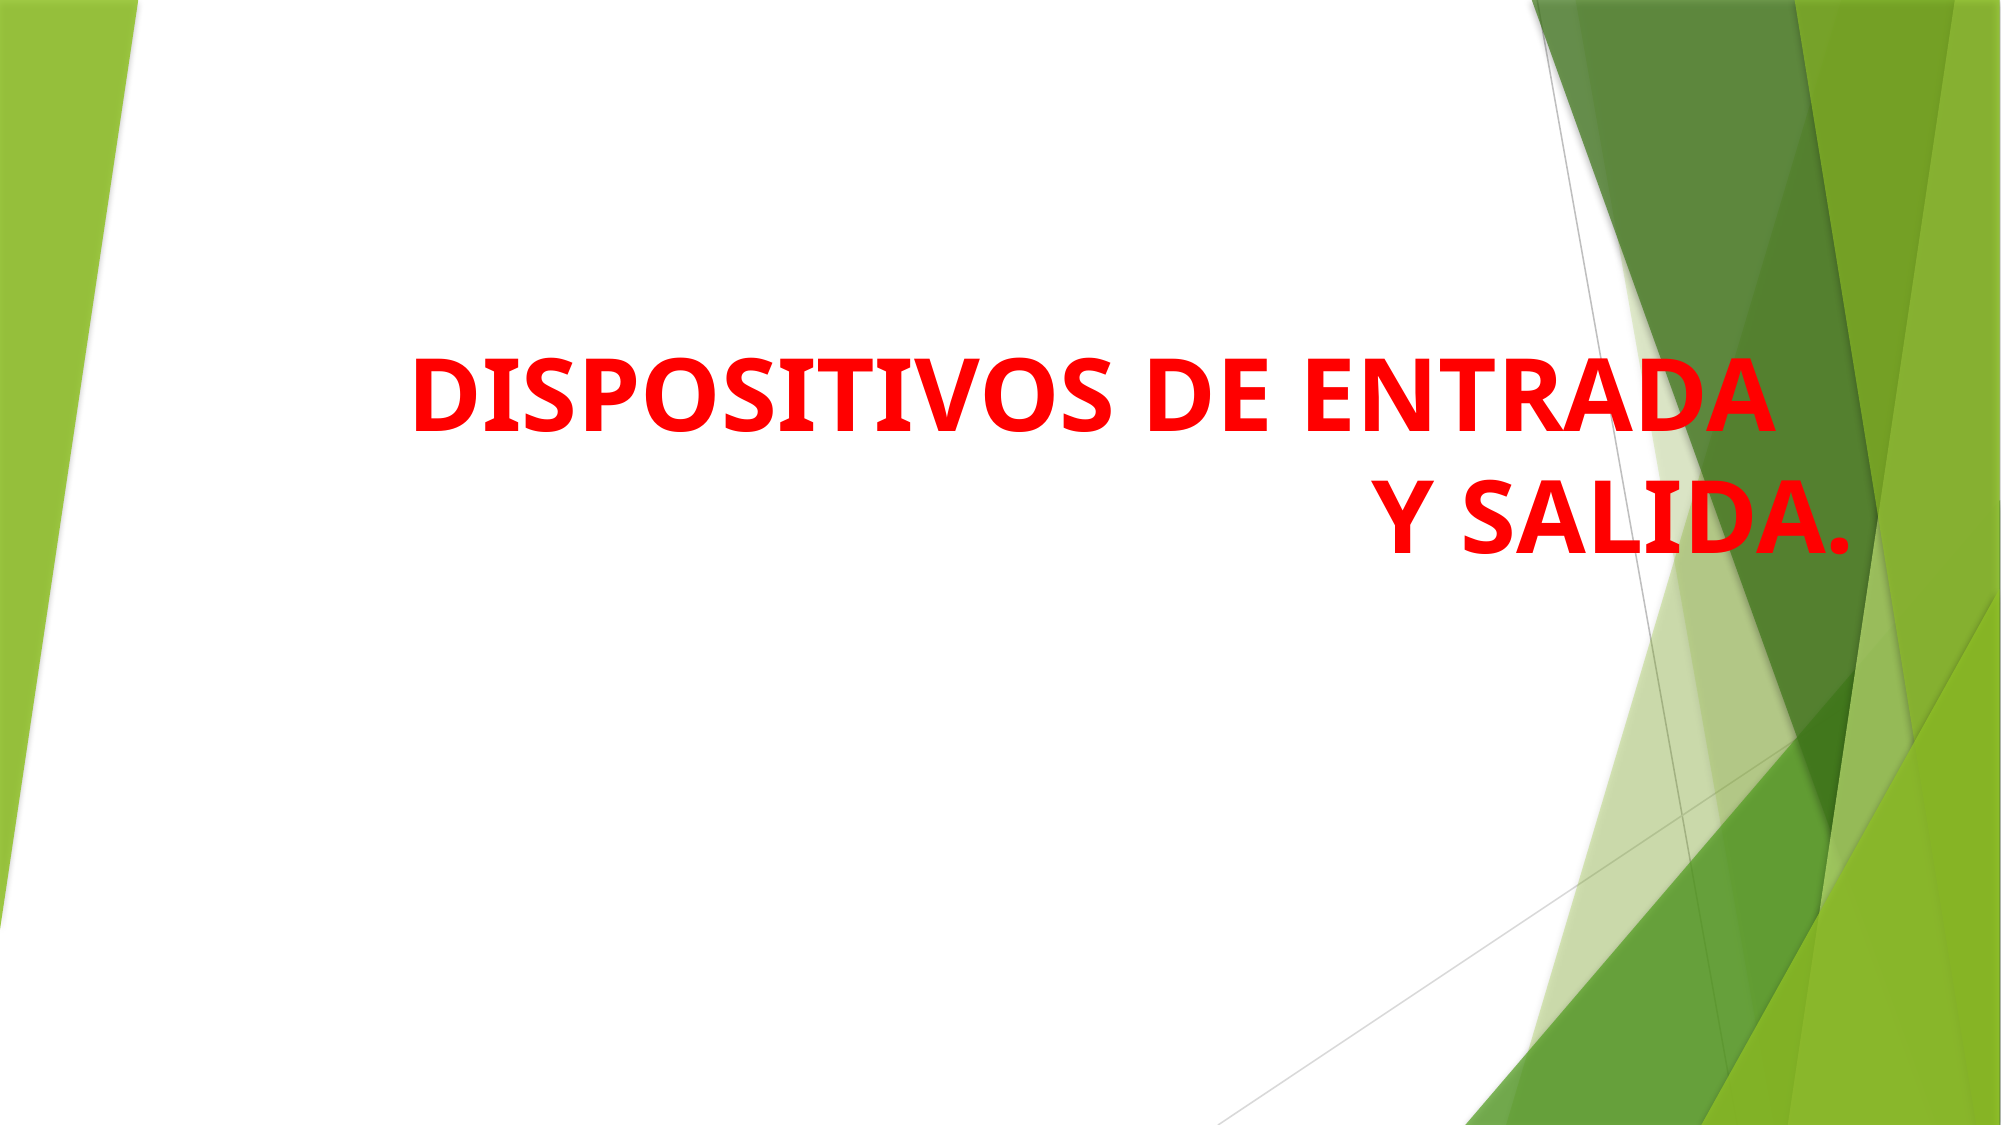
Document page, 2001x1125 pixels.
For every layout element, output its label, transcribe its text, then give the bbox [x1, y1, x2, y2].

title DISPOSITIVOS DE ENTRADA Y SALIDA. [384, 209, 1871, 581]
